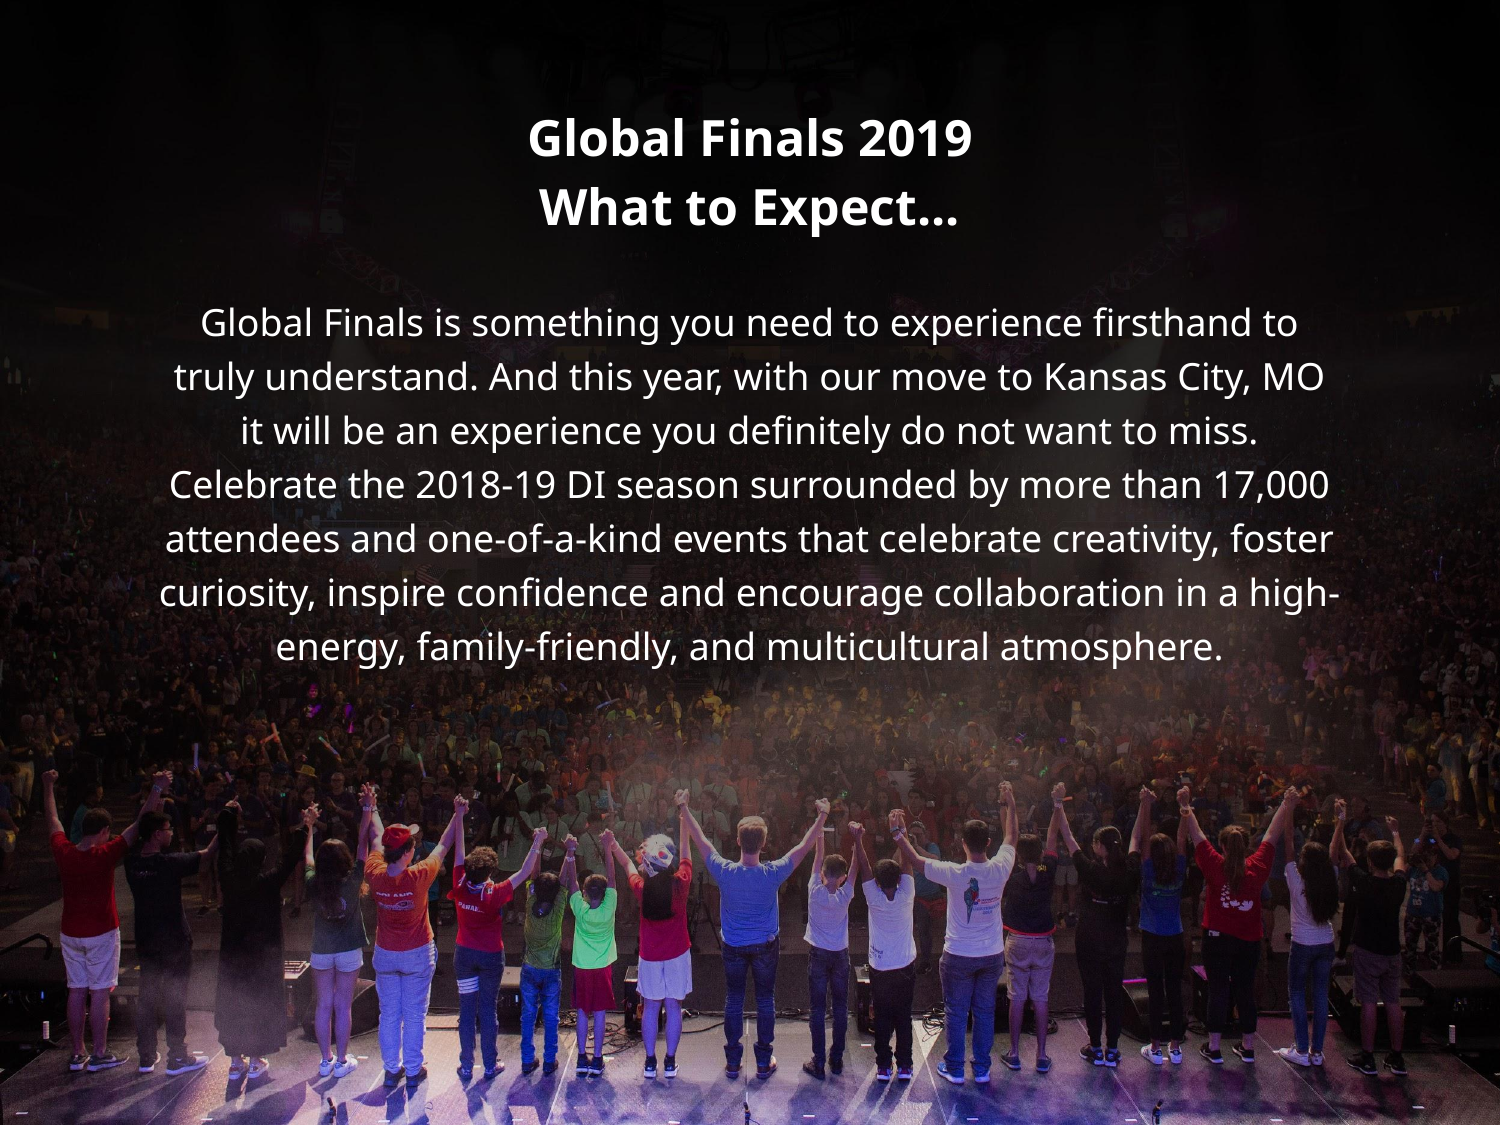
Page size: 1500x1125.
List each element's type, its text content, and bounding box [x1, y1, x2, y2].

list Global Finals 2019 What to Expect... Global Finals is something you need to experience firsthand to truly understand. And this year, with our move to Kansas City, MO it will be an experience you definitely do not want to miss. Celebrate the 2018-19 DI season surrounded by more than 17,000 attendees and one-of-a-kind events that celebrate creativity, foster curiosity, inspire confidence and encourage collaboration in a high-energy, family-friendly, and multicultural atmosphere. [142, 82, 1358, 853]
picture [0, 0, 1500, 1125]
